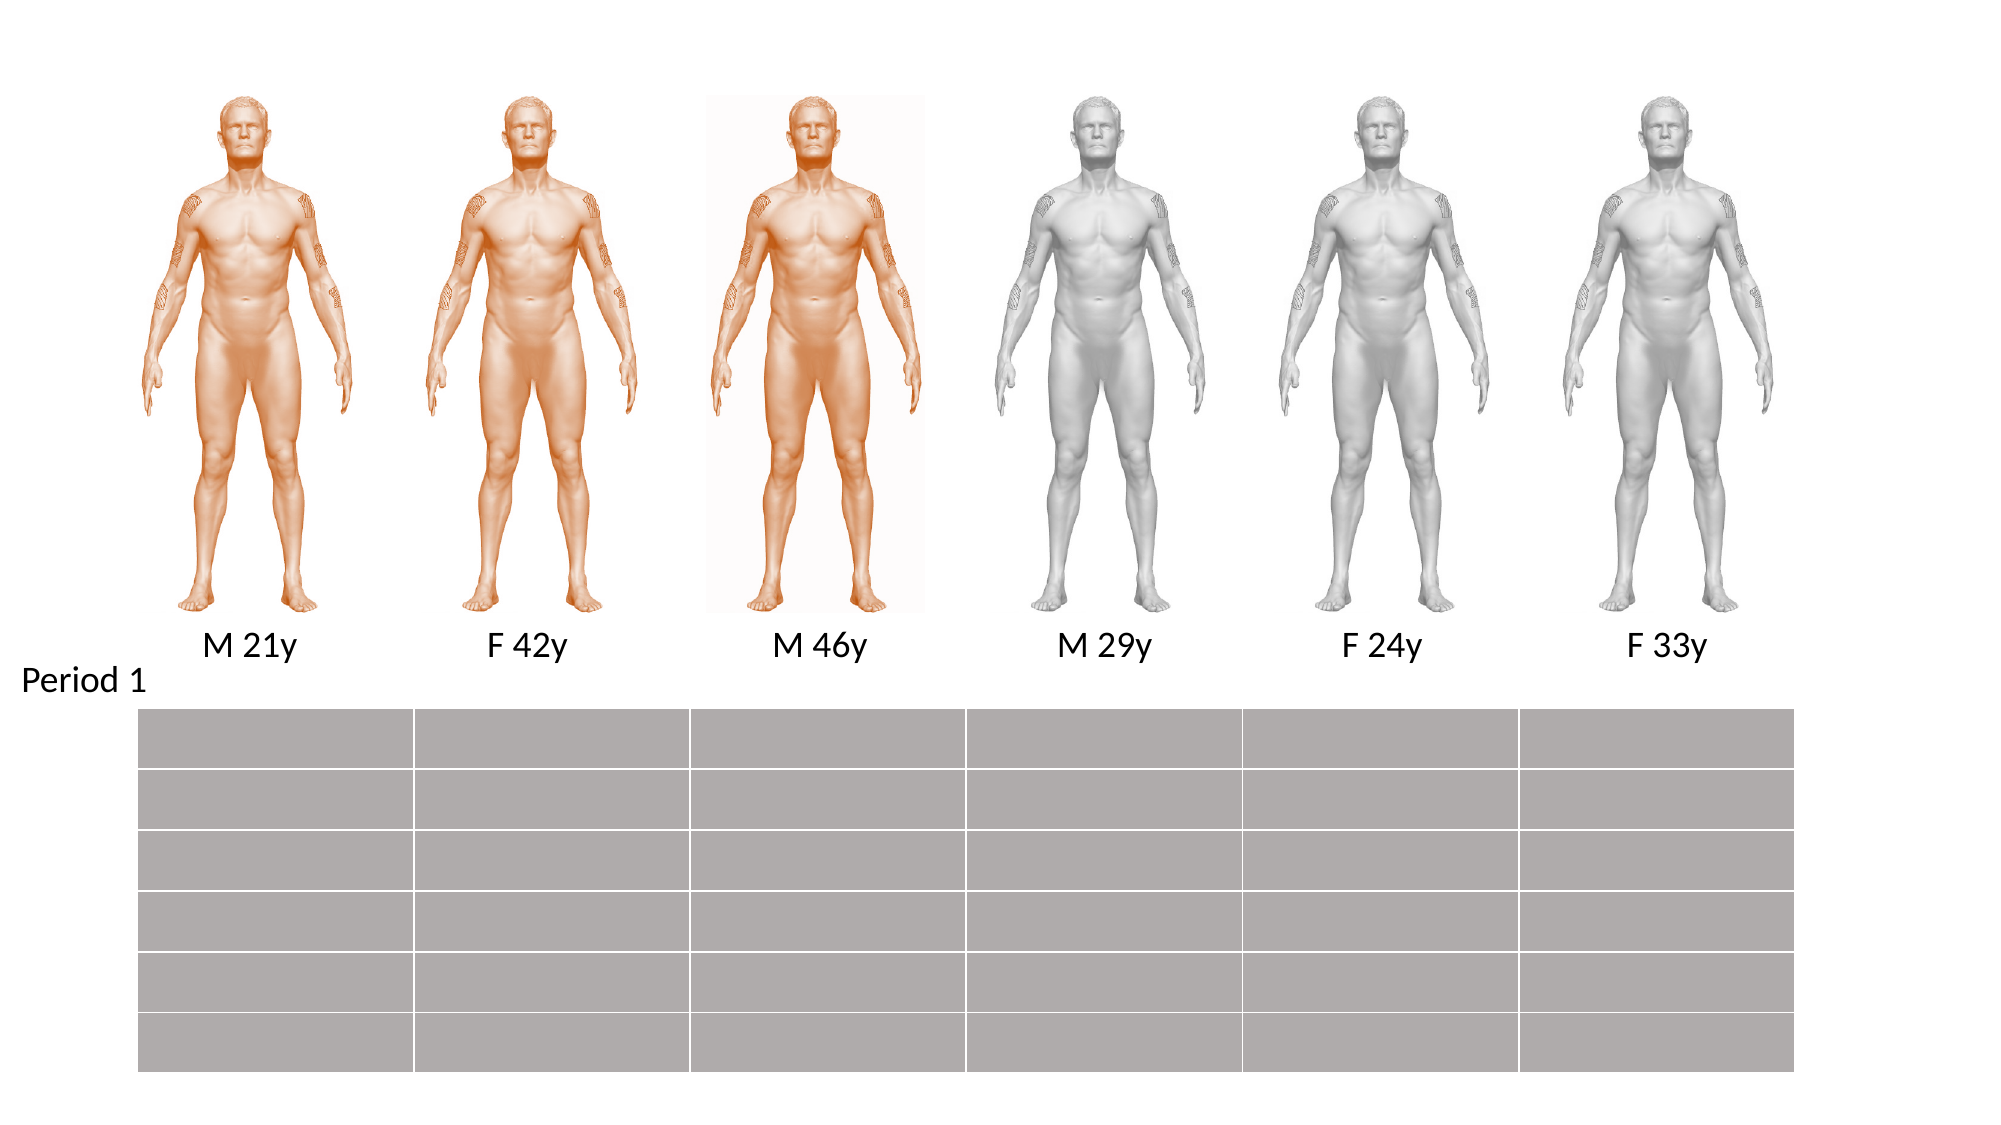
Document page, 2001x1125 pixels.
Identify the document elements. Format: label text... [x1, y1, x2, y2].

table_header [1243, 709, 1518, 768]
table_cell [691, 770, 965, 829]
table_cell [1243, 831, 1518, 890]
table_cell [691, 953, 965, 1012]
table_cell [138, 1013, 413, 1072]
table_cell [1243, 1013, 1518, 1072]
table_header [691, 709, 965, 768]
table_cell [967, 892, 1242, 951]
table_cell [415, 892, 689, 951]
table_cell [415, 770, 689, 829]
table_cell [415, 1013, 689, 1072]
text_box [990, 95, 1209, 674]
table_cell [138, 953, 413, 1012]
table_cell [138, 892, 413, 951]
table_cell [1243, 892, 1518, 951]
table_cell [1520, 892, 1794, 951]
table_cell [967, 831, 1242, 890]
table_cell [691, 831, 965, 890]
table_cell [415, 953, 689, 1012]
table_cell [138, 831, 413, 890]
table_cell [1520, 831, 1794, 890]
text_box Period 1 [6, 647, 164, 708]
table_header [1520, 709, 1794, 768]
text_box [137, 95, 356, 674]
table_cell [1520, 953, 1794, 1012]
table_cell [138, 770, 413, 829]
table_cell [1520, 770, 1794, 829]
table_header [967, 709, 1242, 768]
table_cell [415, 831, 689, 890]
table_cell [1243, 953, 1518, 1012]
table_cell [1243, 770, 1518, 829]
table_cell [967, 1013, 1242, 1072]
table_cell [967, 953, 1242, 1012]
table_header [415, 709, 689, 768]
table_header [138, 709, 413, 768]
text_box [421, 95, 641, 674]
table_cell [691, 1013, 965, 1072]
table_cell [691, 892, 965, 951]
table_cell [1520, 1013, 1794, 1072]
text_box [1558, 95, 1778, 674]
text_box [705, 95, 925, 674]
table_cell [967, 770, 1242, 829]
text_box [1274, 95, 1493, 674]
